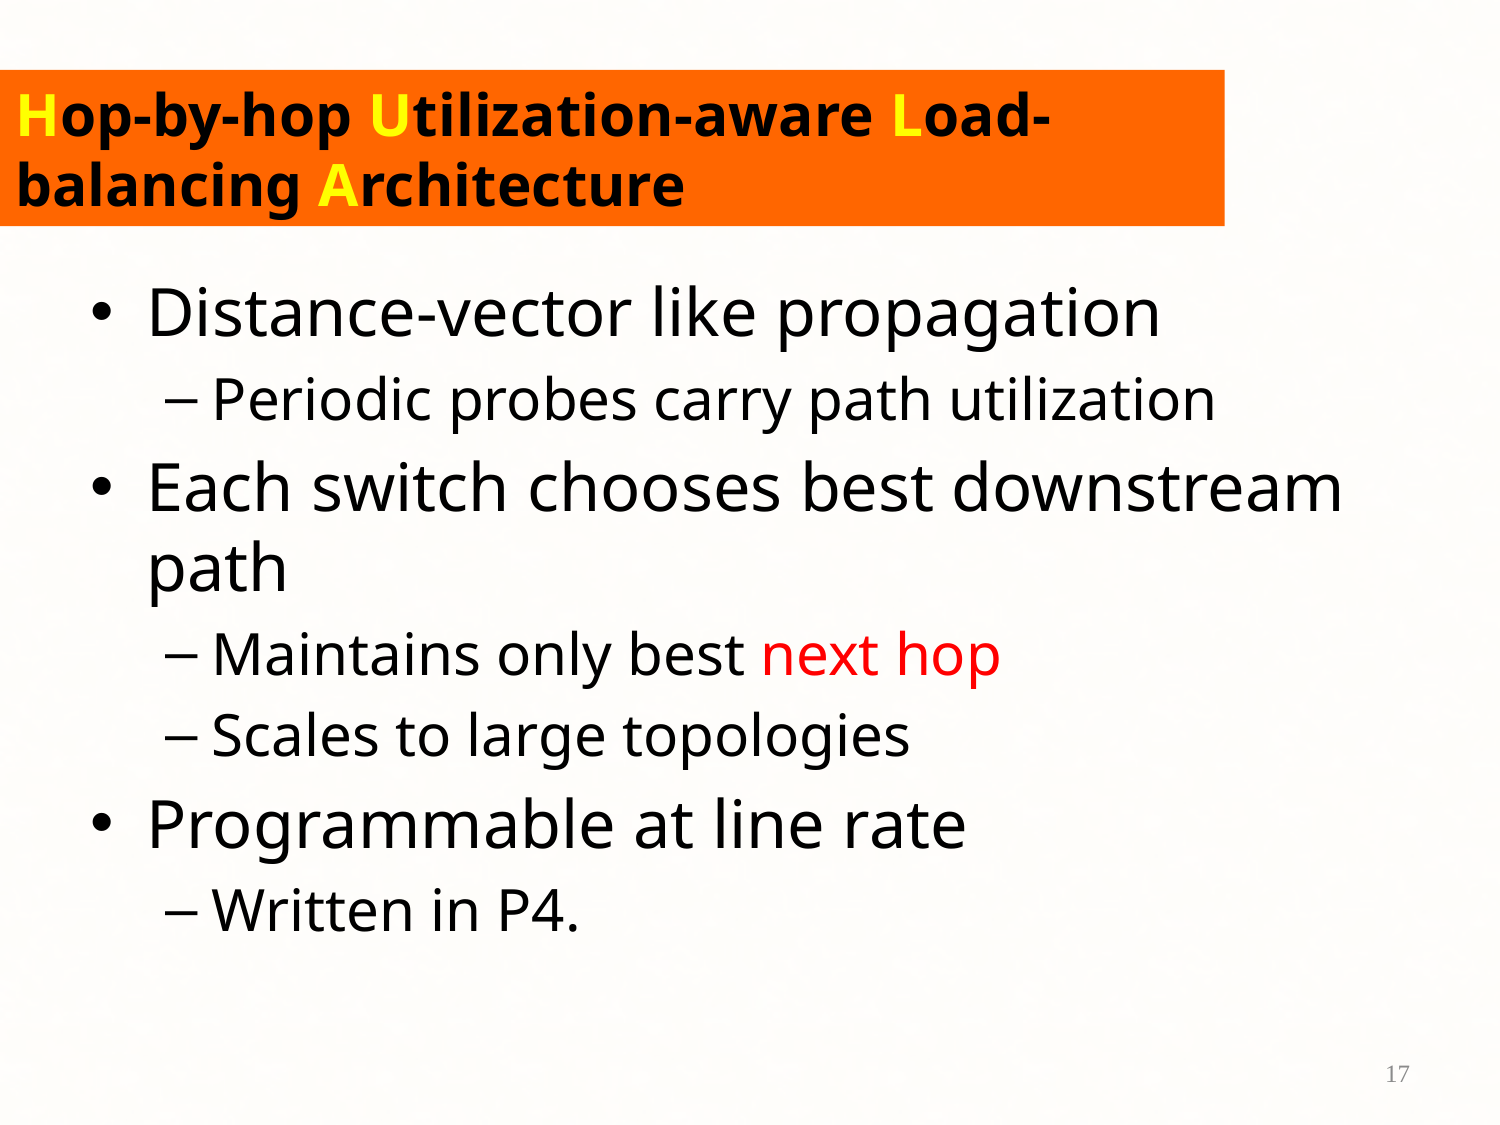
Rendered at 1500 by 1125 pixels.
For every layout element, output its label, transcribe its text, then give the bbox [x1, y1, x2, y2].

title Hop-by-hop Utilization-aware Load-balancing Architecture [0, 69, 1225, 227]
slide_number 17 [1074, 1042, 1425, 1103]
list Distance-vector like propagation Periodic probes carry path utilization Each switch chooses best downstream path Maintains only best next hop Scales to large topologies Programmable at line rate Written in P4. [75, 262, 1425, 1005]
